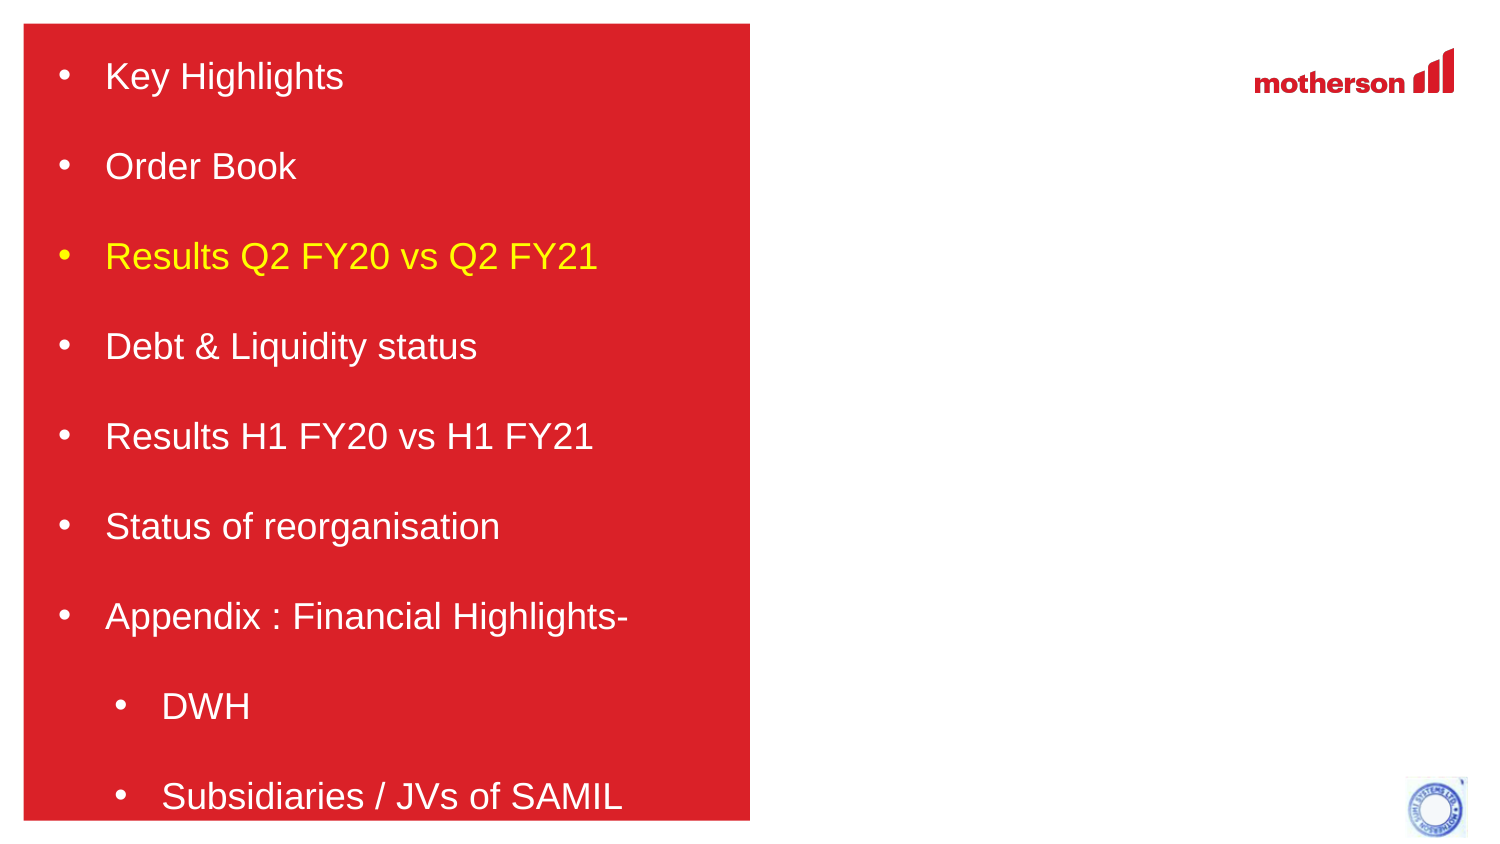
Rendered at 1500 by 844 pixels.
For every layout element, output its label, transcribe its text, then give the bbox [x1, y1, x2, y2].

text_box Key Highlights Order Book Results Q2 FY20 vs Q2 FY21 Debt & Liquidity status Results H1 FY20 vs H1 FY21 Status of reorganisation Appendix : Financial Highlights- DWH Subsidiaries / JVs of SAMIL [43, 0, 714, 844]
picture [1405, 776, 1468, 838]
picture [1255, 48, 1454, 93]
